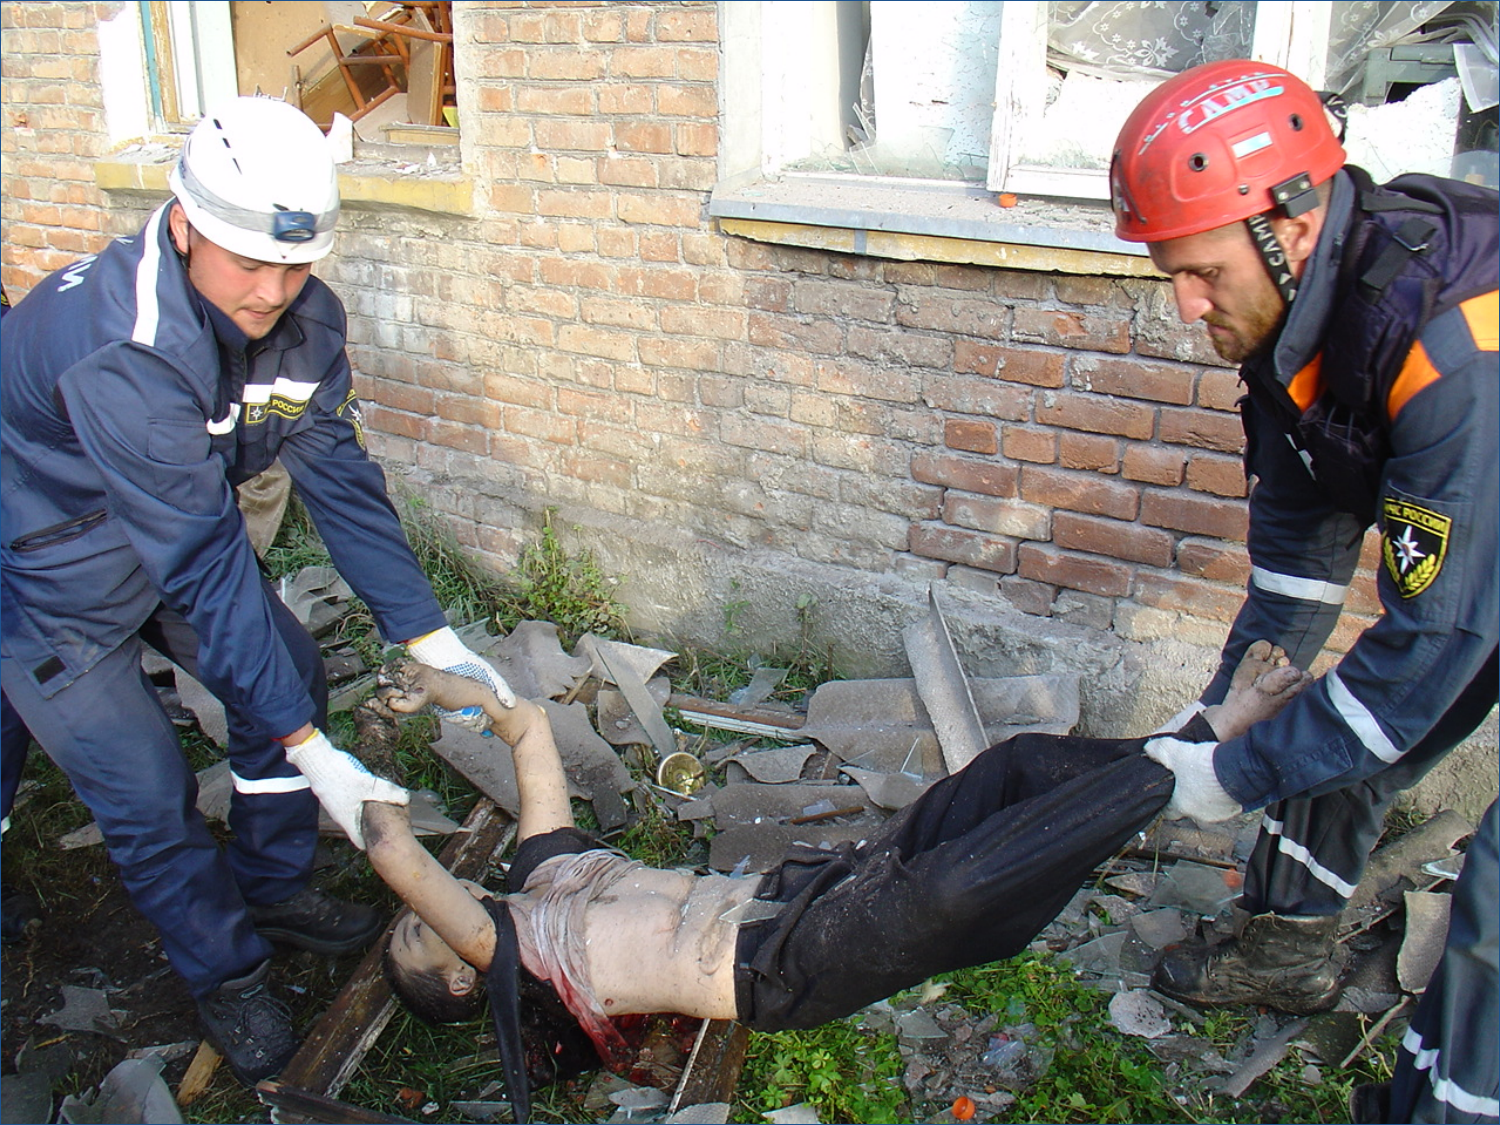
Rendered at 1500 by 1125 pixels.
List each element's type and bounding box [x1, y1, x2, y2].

text_box [0, 0, 1500, 1125]
